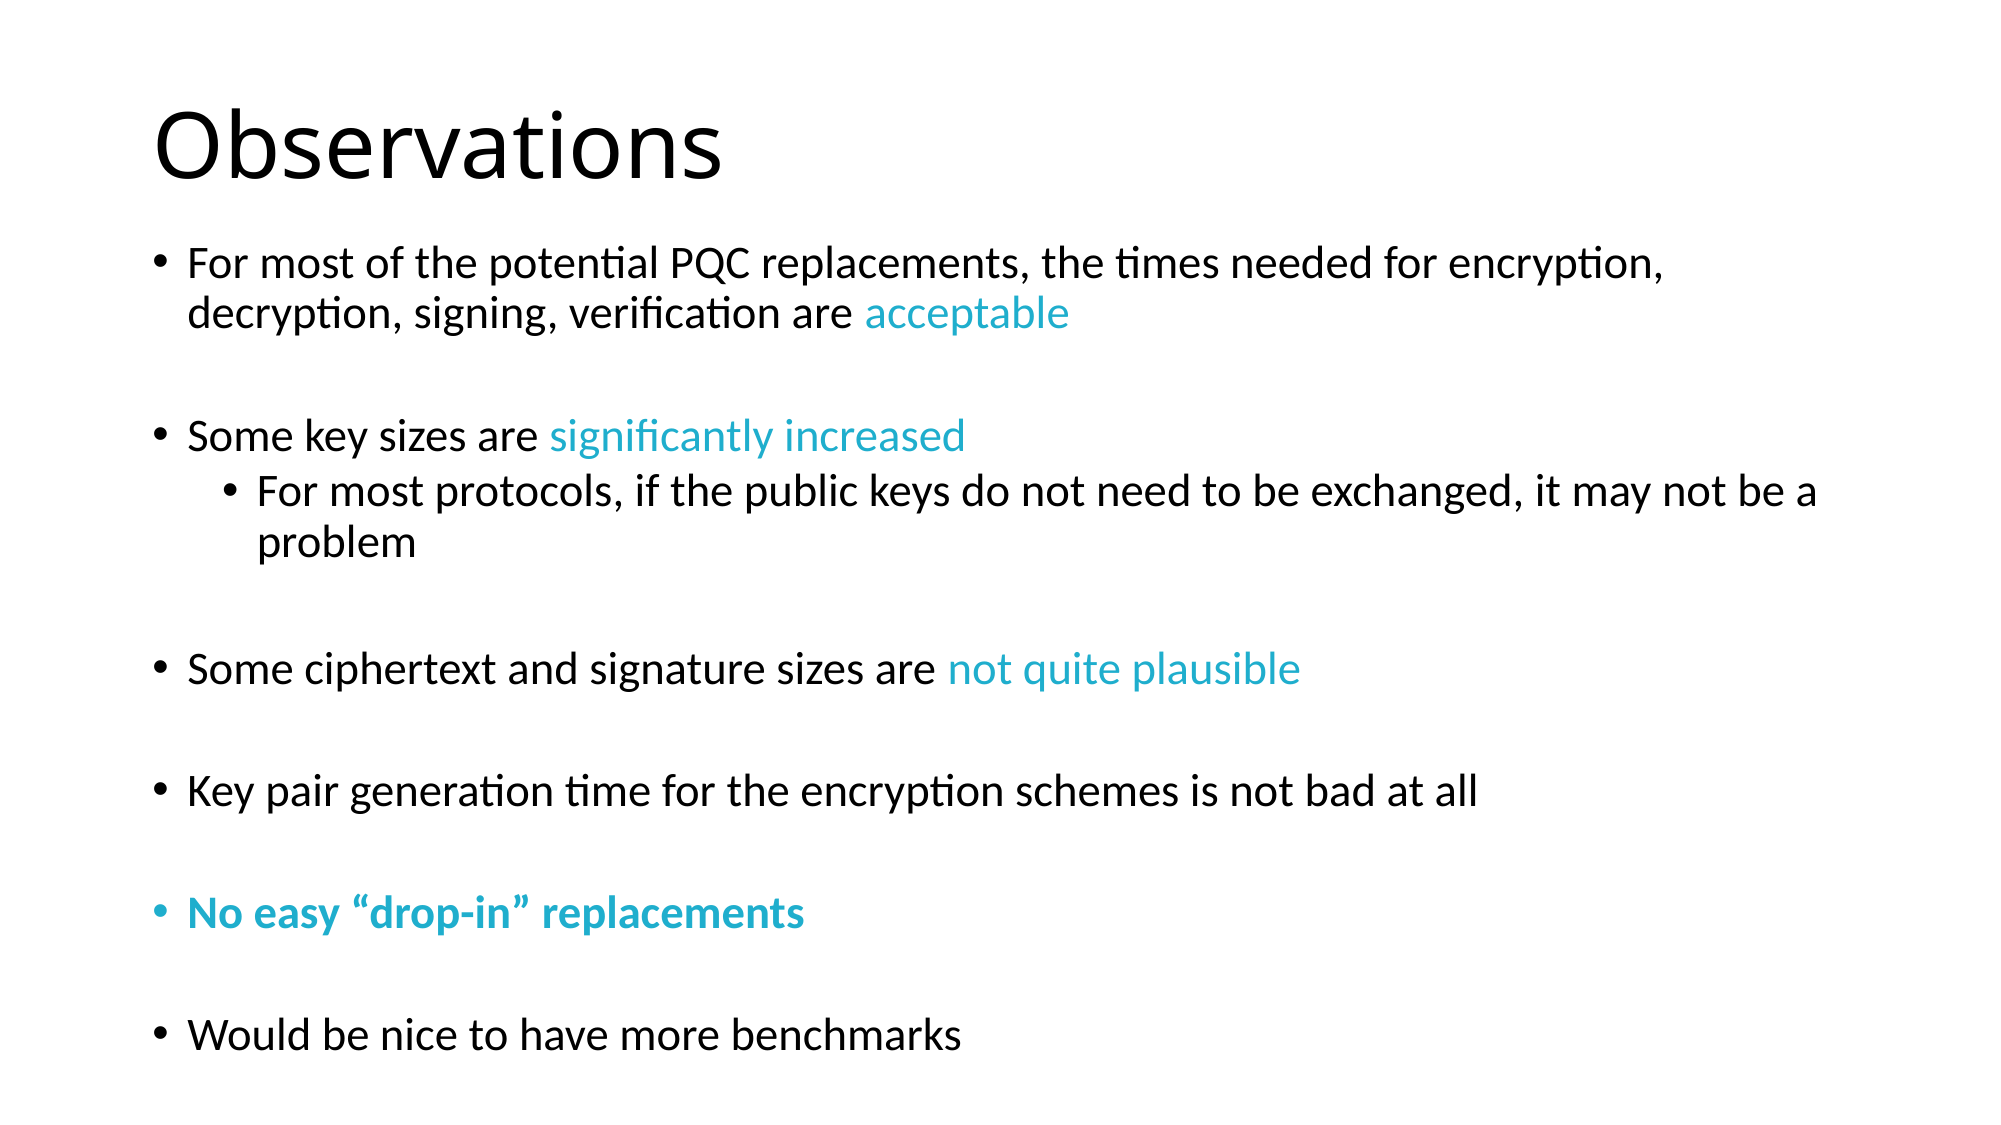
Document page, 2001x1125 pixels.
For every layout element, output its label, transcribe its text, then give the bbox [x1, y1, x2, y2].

title Observations [137, 40, 1863, 230]
list For most of the potential PQC replacements, the times needed for encryption, decryption, signing, verification are acceptable Some key sizes are significantly increased For most protocols, if the public keys do not need to be exchanged, it may not be a problem Some ciphertext and signature sizes are not quite plausible Key pair generation time for the encryption schemes is not bad at all No easy “drop-in” replacements Would be nice to have more benchmarks [137, 230, 1863, 1075]
